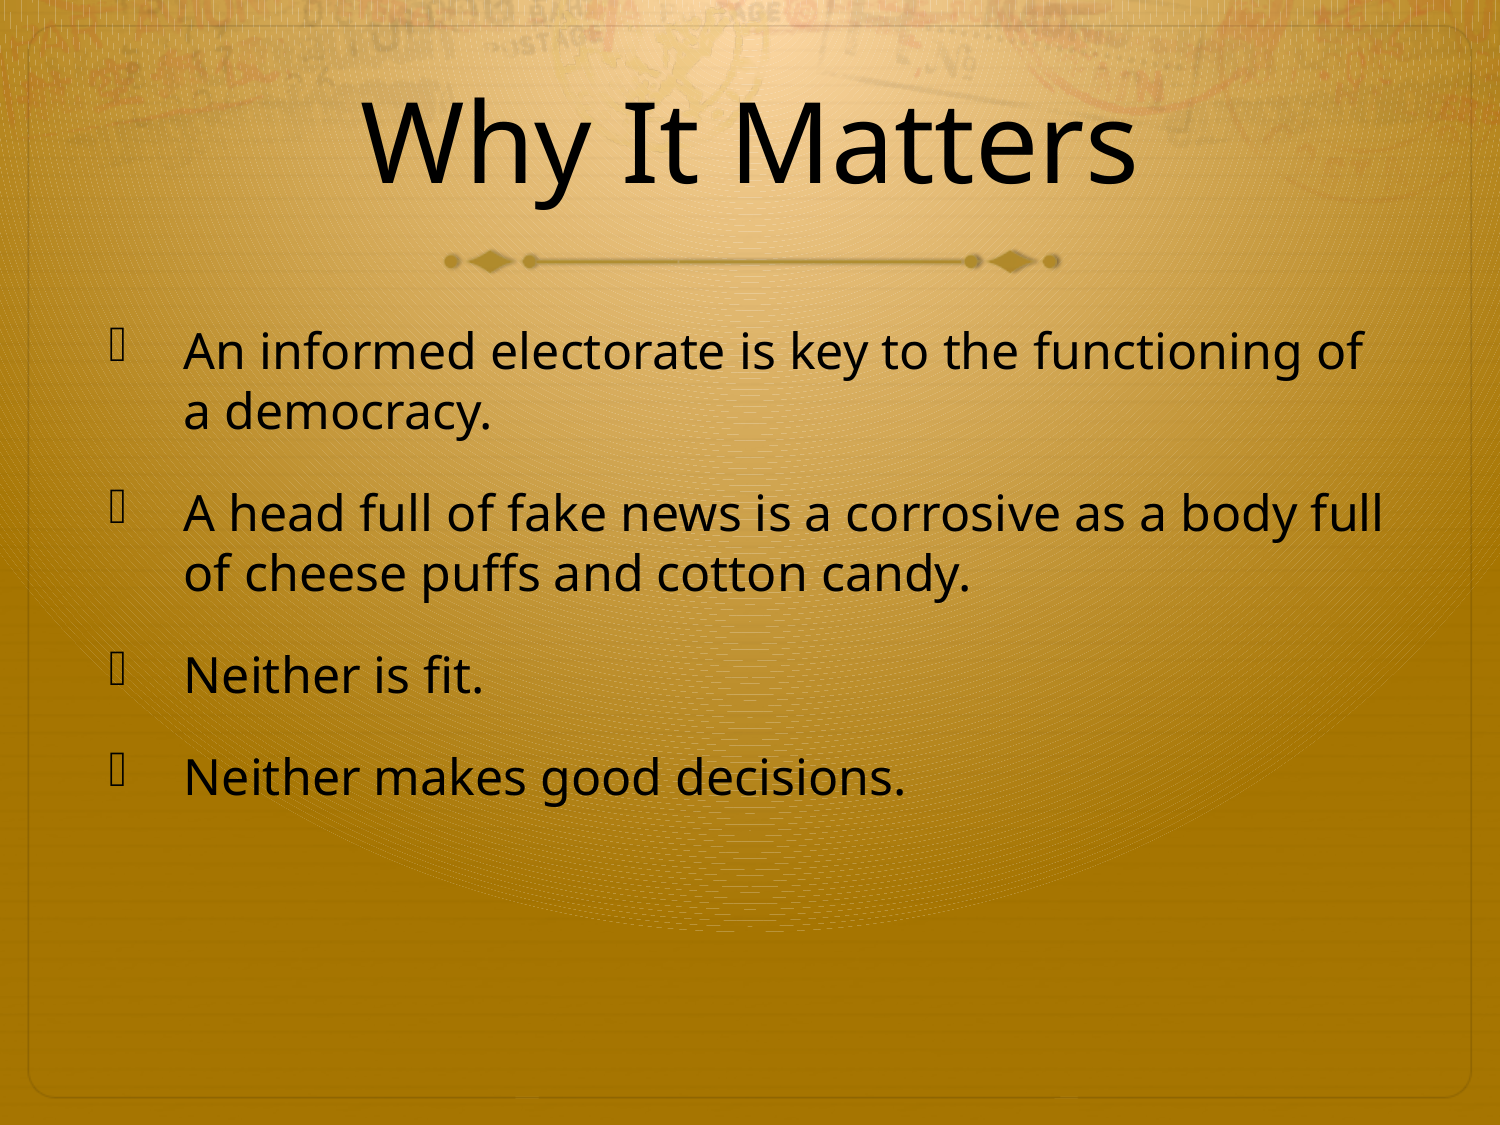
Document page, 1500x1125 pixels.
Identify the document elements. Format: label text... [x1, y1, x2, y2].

picture [0, 0, 1500, 1125]
list An informed electorate is key to the functioning of a democracy. A head full of fake news is a corrosive as a body full of cheese puffs and cotton candy. Neither is fit. Neither makes good decisions. [93, 312, 1407, 988]
title Why It Matters [93, 45, 1407, 233]
